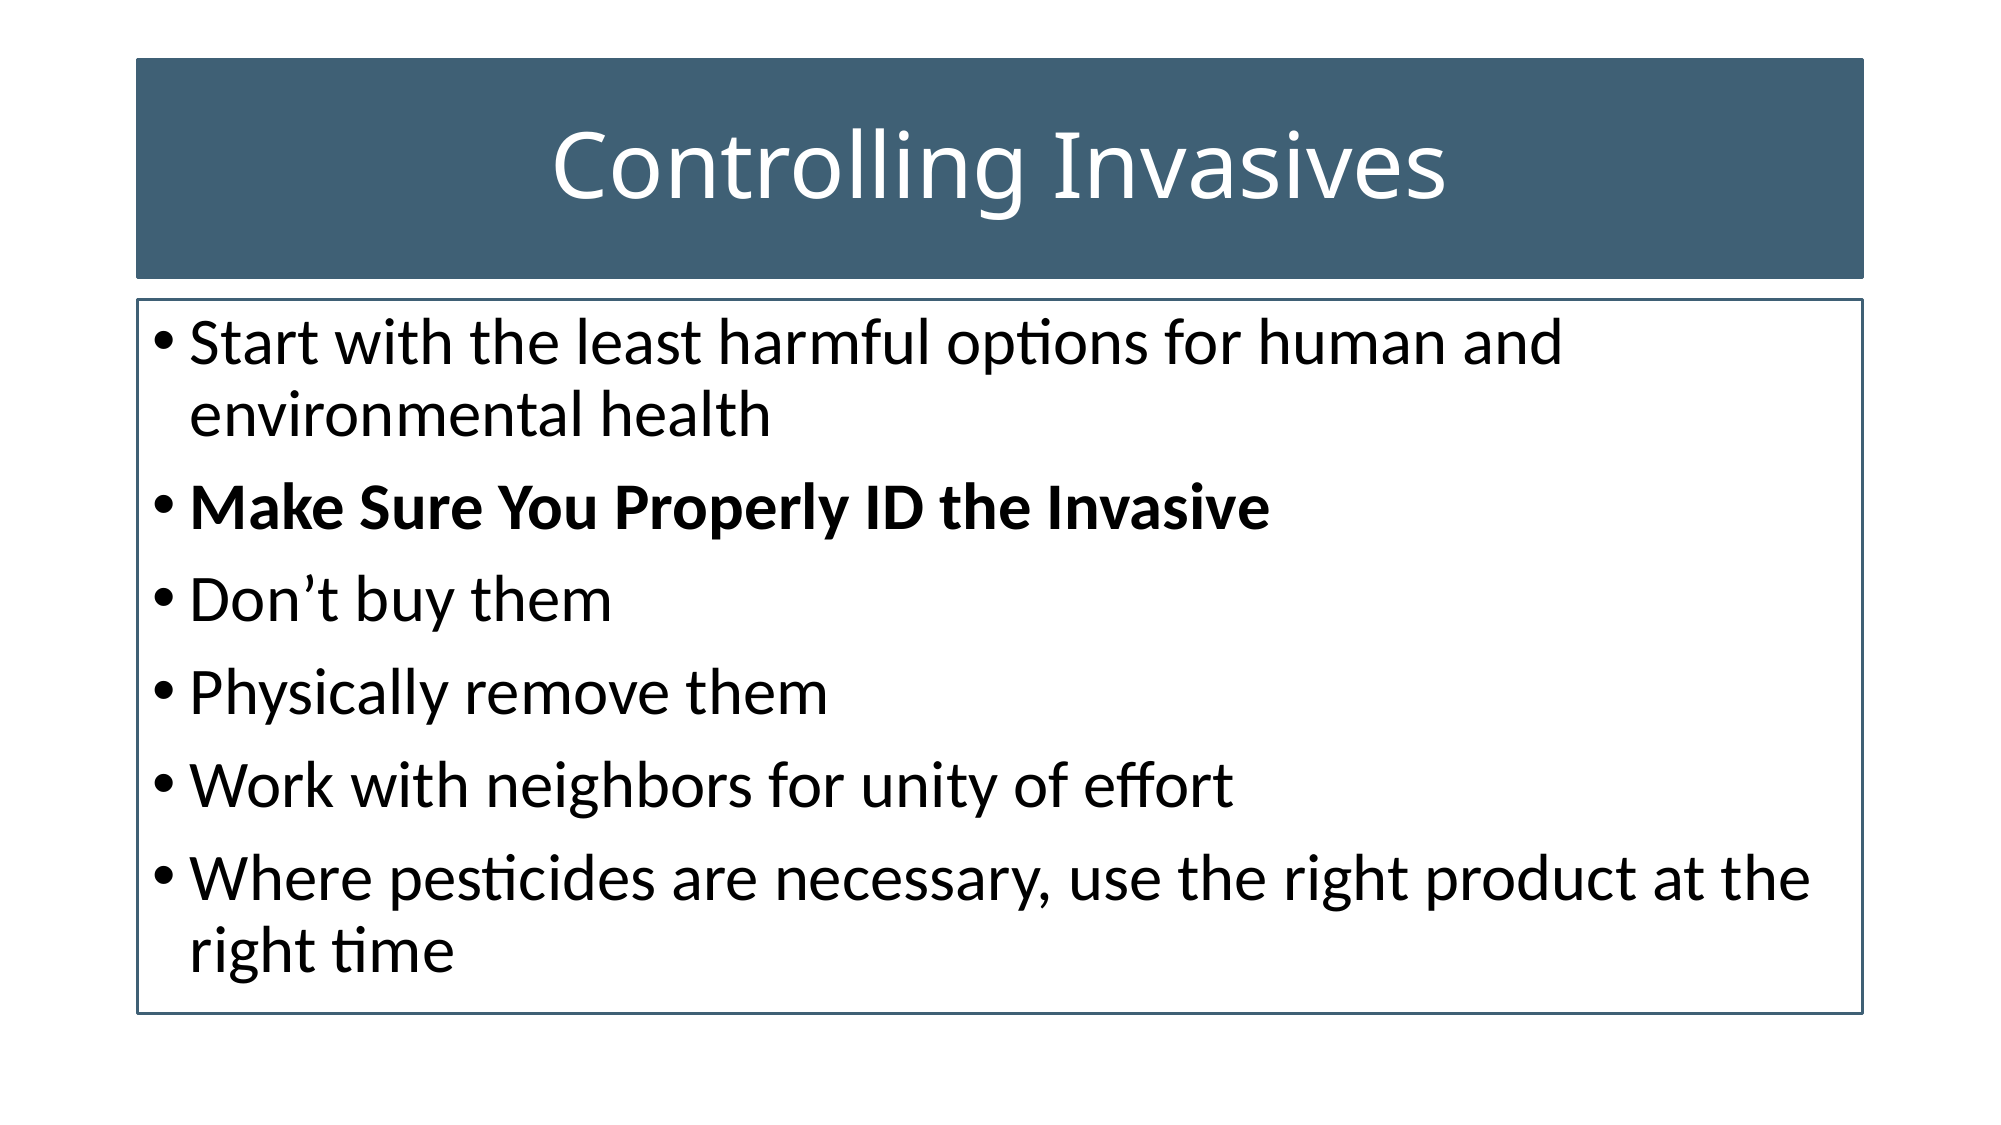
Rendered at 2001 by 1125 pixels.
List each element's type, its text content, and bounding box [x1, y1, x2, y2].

title Controlling Invasives [136, 58, 1864, 279]
list Start with the least harmful options for human and environmental health Make Sure You Properly ID the Invasive Don’t buy them Physically remove them Work with neighbors for unity of effort Where pesticides are necessary, use the right product at the right time [136, 298, 1864, 1015]
